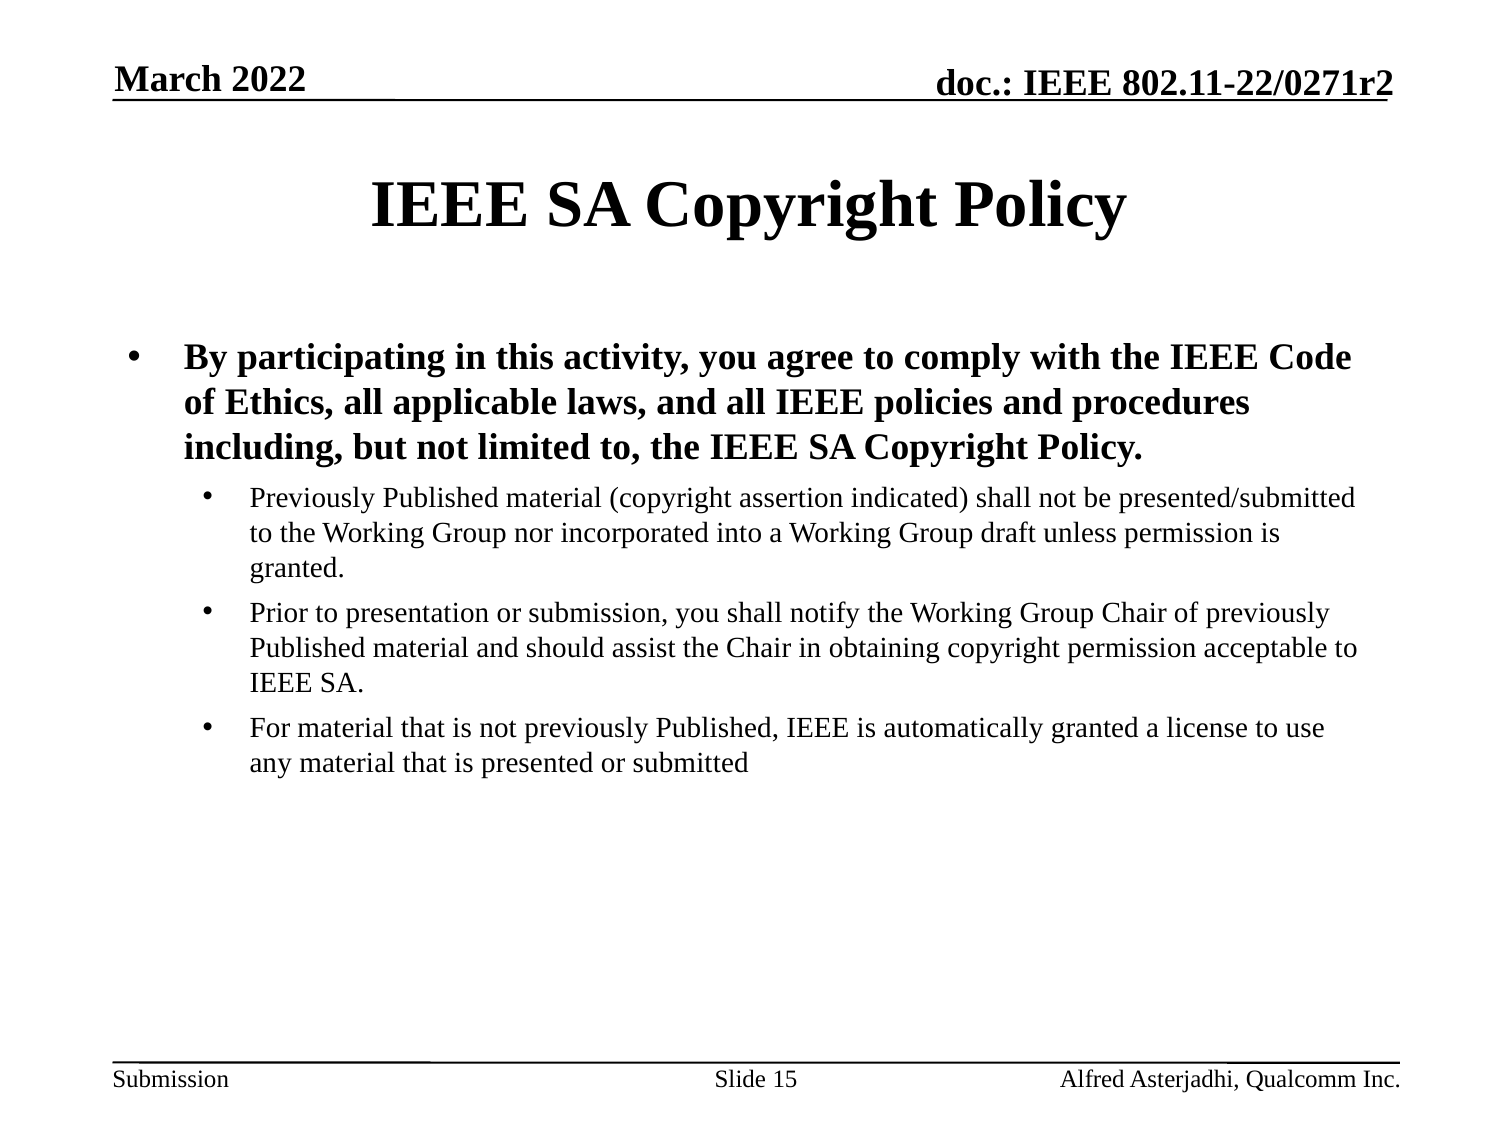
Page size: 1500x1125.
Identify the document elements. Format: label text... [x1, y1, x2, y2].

slide_number Slide 15 [712, 1061, 800, 1123]
footer Alfred Asterjadhi, Qualcomm Inc. [878, 1061, 1402, 1093]
title IEEE SA Copyright Policy [112, 112, 1388, 288]
list By participating in this activity, you agree to comply with the IEEE Code of Ethics, all applicable laws, and all IEEE policies and procedures including, but not limited to, the IEEE SA Copyright Policy. Previously Published material (copyright assertion indicated) shall not be presented/submitted to the Working Group nor incorporated into a Working Group draft unless permission is granted. Prior to presentation or submission, you shall notify the Working Group Chair of previously Published material and should assist the Chair in obtaining copyright permission acceptable to IEEE SA. For material that is not previously Published, IEEE is automatically granted a license to use any material that is presented or submitted [112, 324, 1388, 1000]
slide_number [114, 54, 423, 100]
